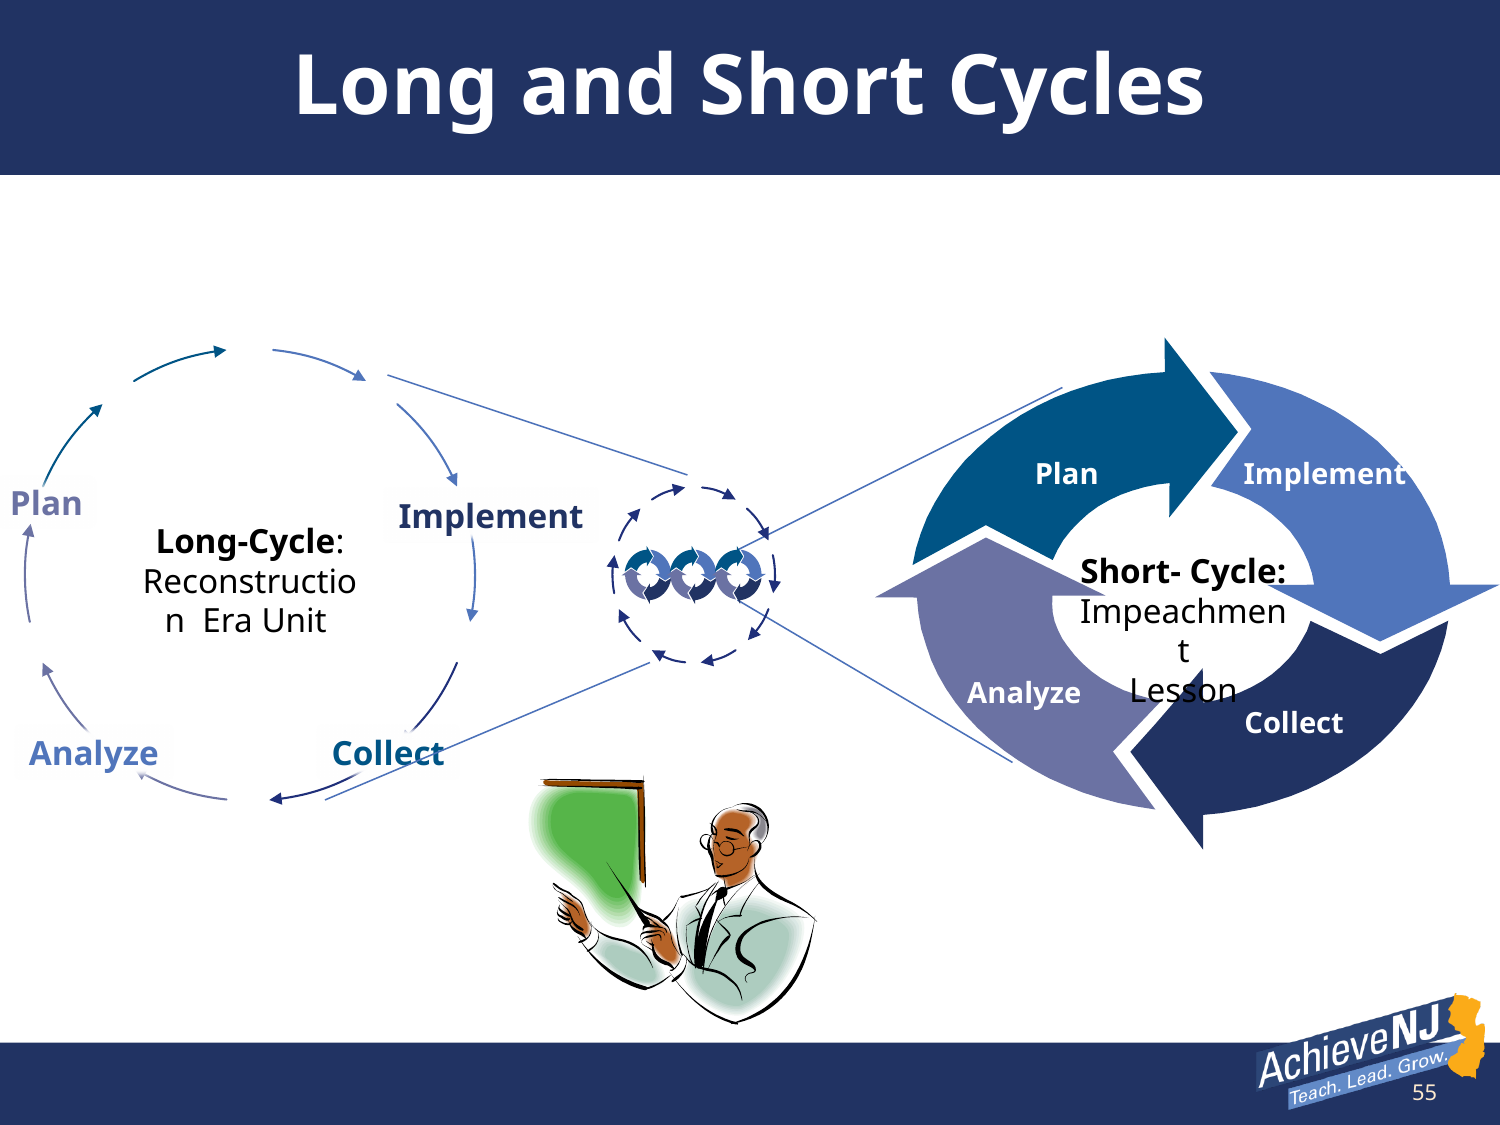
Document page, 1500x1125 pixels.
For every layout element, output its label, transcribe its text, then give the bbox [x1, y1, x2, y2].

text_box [737, 599, 1013, 763]
text_box Plan [12, 492, 19, 513]
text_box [612, 487, 776, 663]
title Long and Short Cycles [0, 0, 1500, 176]
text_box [324, 662, 651, 801]
text_box Implement [479, 496, 591, 535]
picture [1247, 993, 1485, 1110]
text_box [737, 387, 1063, 551]
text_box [24, 349, 476, 801]
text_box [479, 374, 688, 476]
picture [524, 774, 818, 1026]
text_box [874, 337, 1500, 851]
